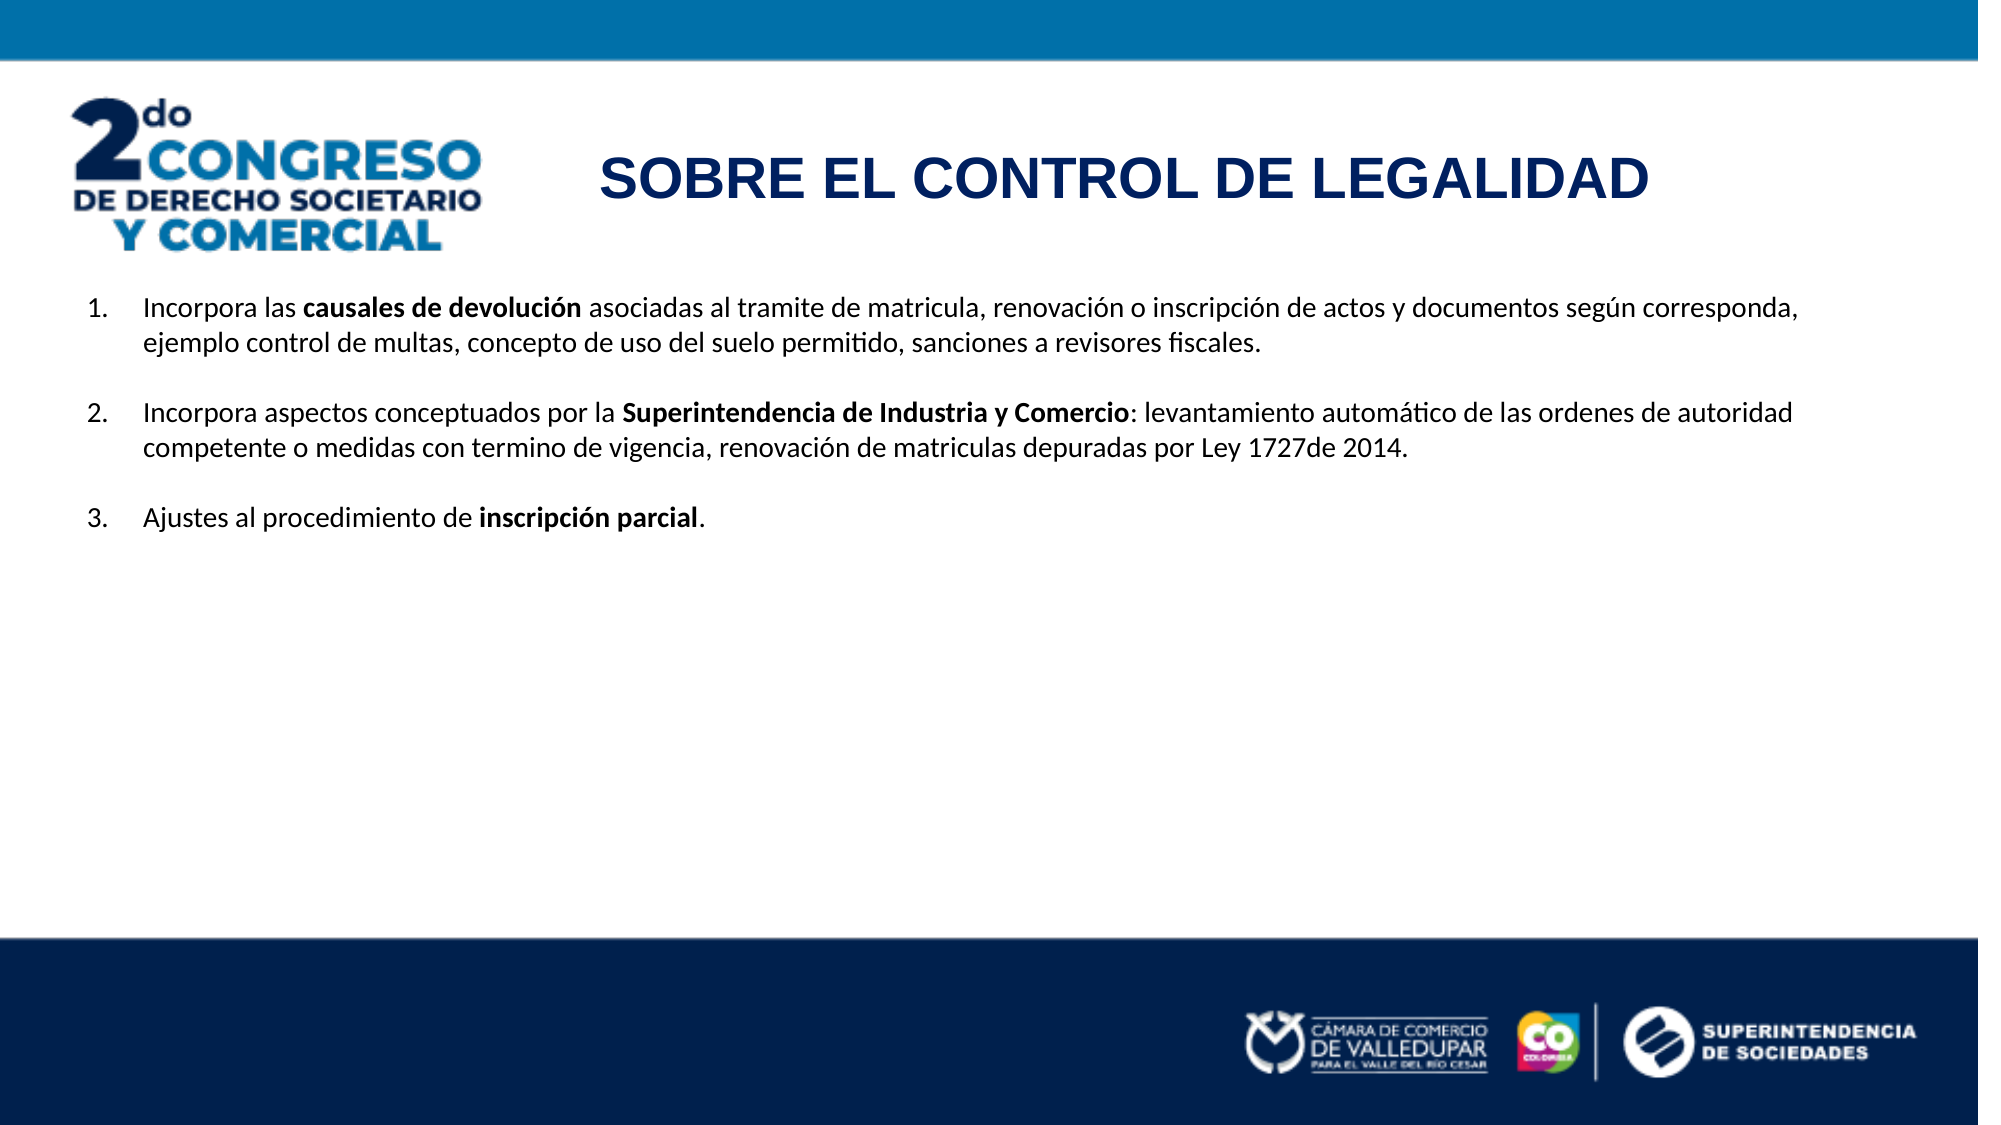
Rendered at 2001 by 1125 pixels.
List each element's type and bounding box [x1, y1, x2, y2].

list [0, 0, 1978, 1125]
